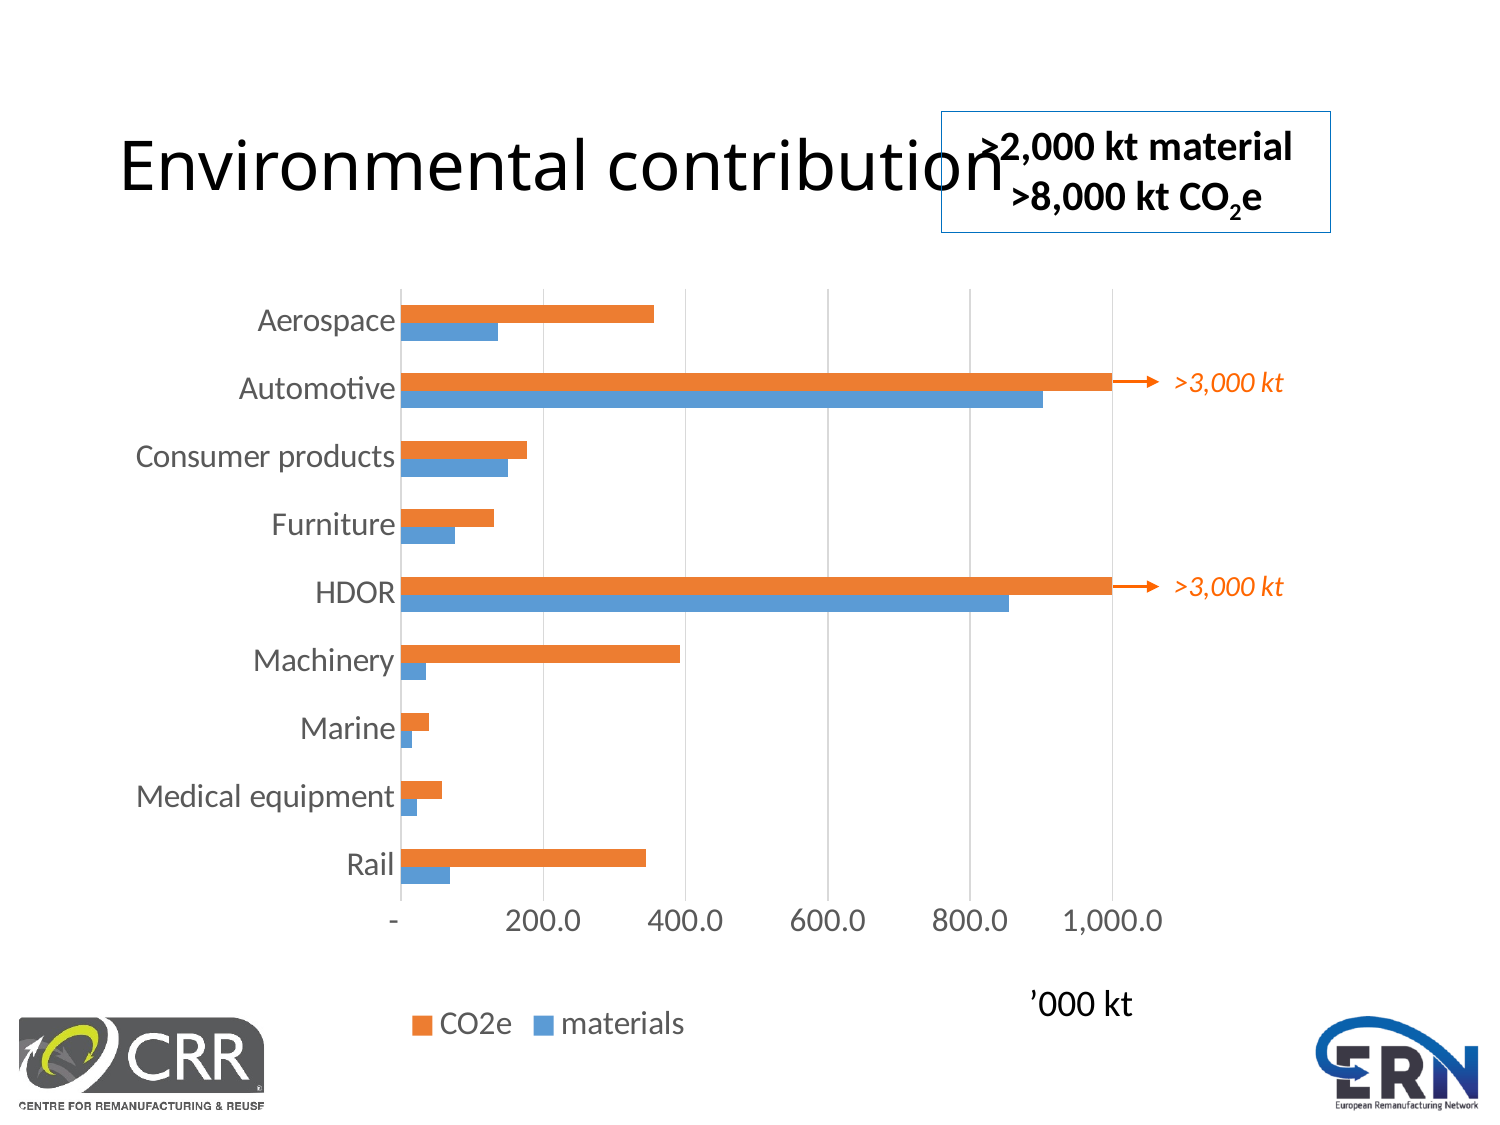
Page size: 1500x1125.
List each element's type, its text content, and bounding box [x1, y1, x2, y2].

title Environmental contribution [103, 59, 1397, 278]
text_box >3,000 kt [1194, 356, 1372, 406]
text_box >3,000 kt [1194, 560, 1372, 610]
picture [17, 1049, 266, 1111]
chart [0, 264, 1194, 1049]
picture [1310, 1012, 1484, 1114]
text_box >2,000 kt material >8,000 kt CO2e [941, 111, 1331, 233]
